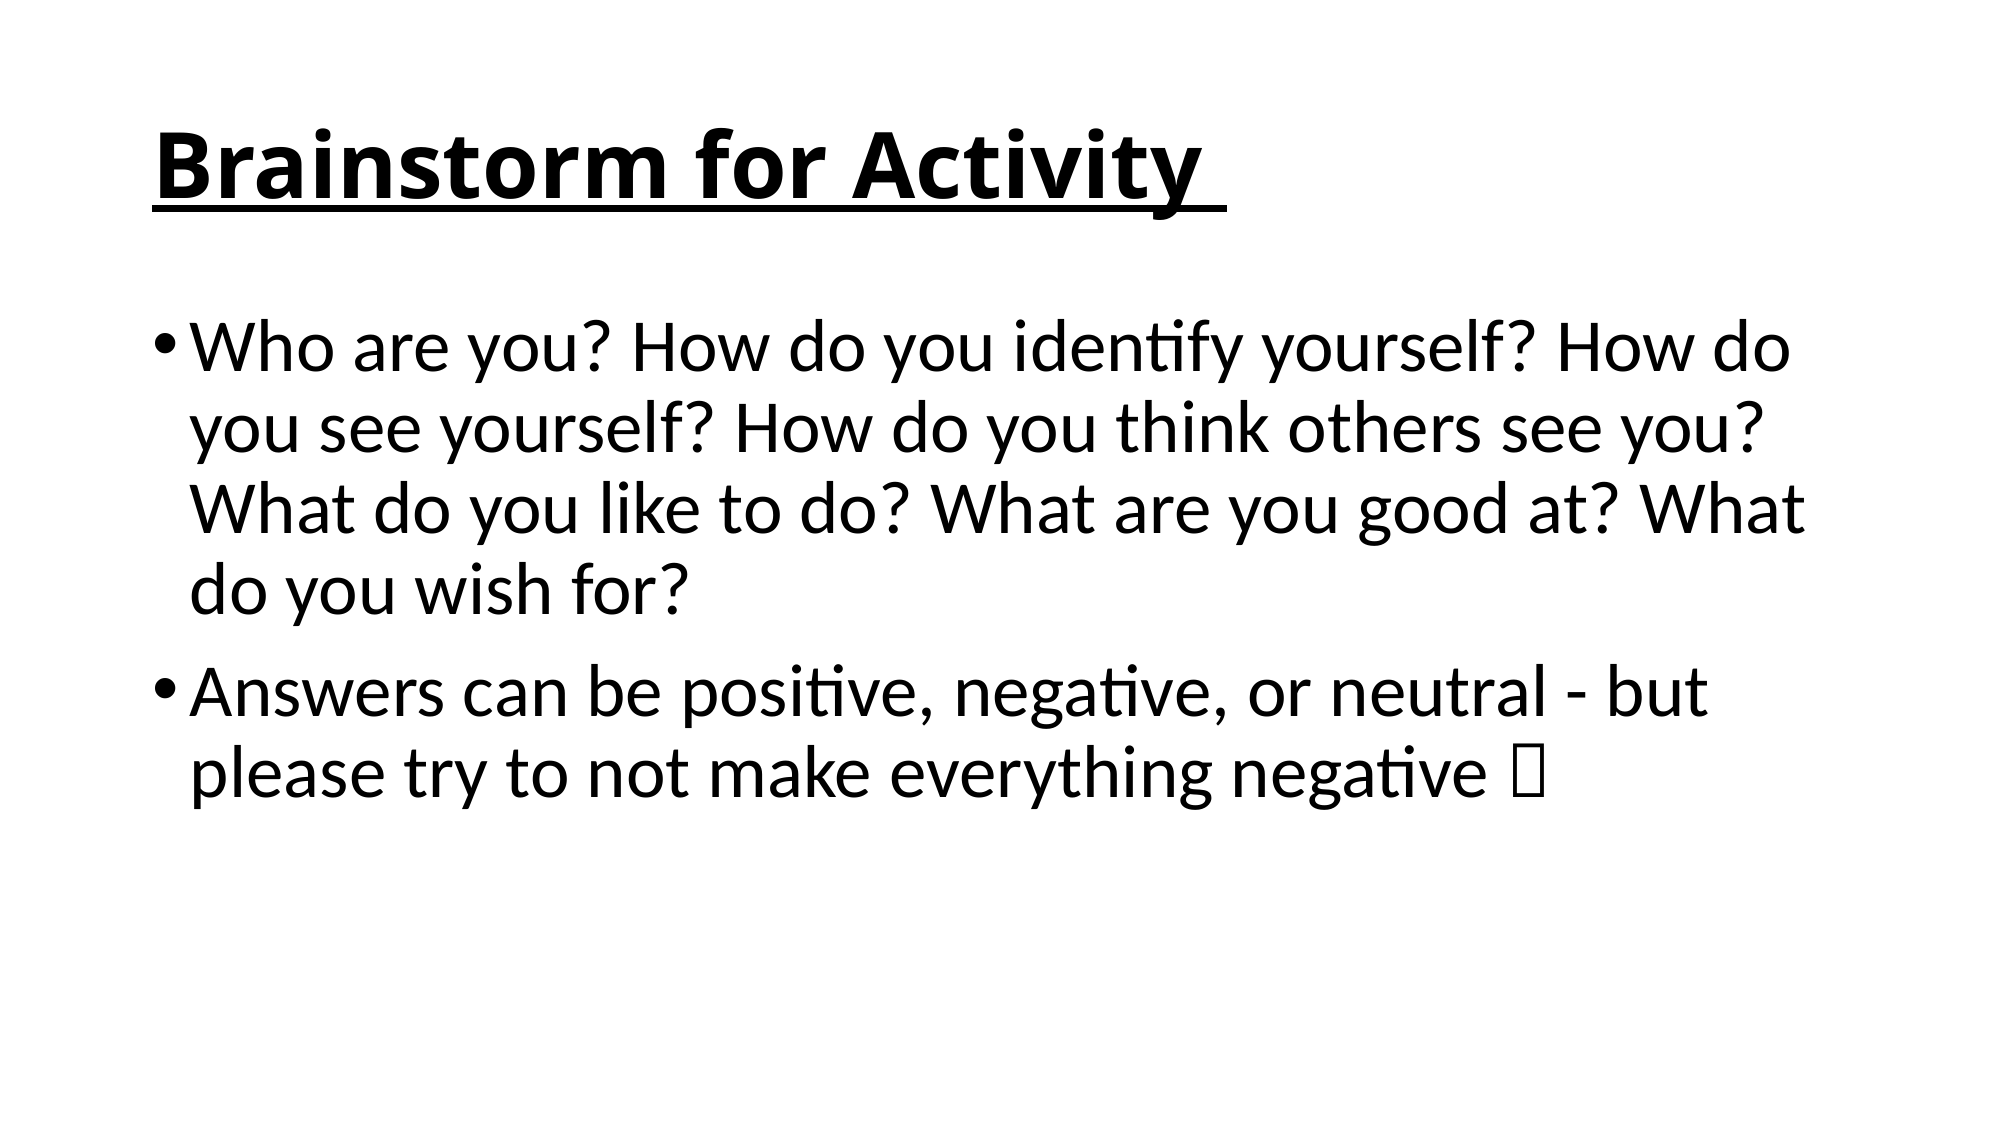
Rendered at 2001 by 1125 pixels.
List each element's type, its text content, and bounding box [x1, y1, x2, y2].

title Brainstorm for Activity [137, 59, 1863, 278]
list Who are you? How do you identify yourself? How do you see yourself? How do you think others see you? What do you like to do? What are you good at? What do you wish for? Answers can be positive, negative, or neutral - but please try to not make everything negative  [137, 299, 1863, 1014]
